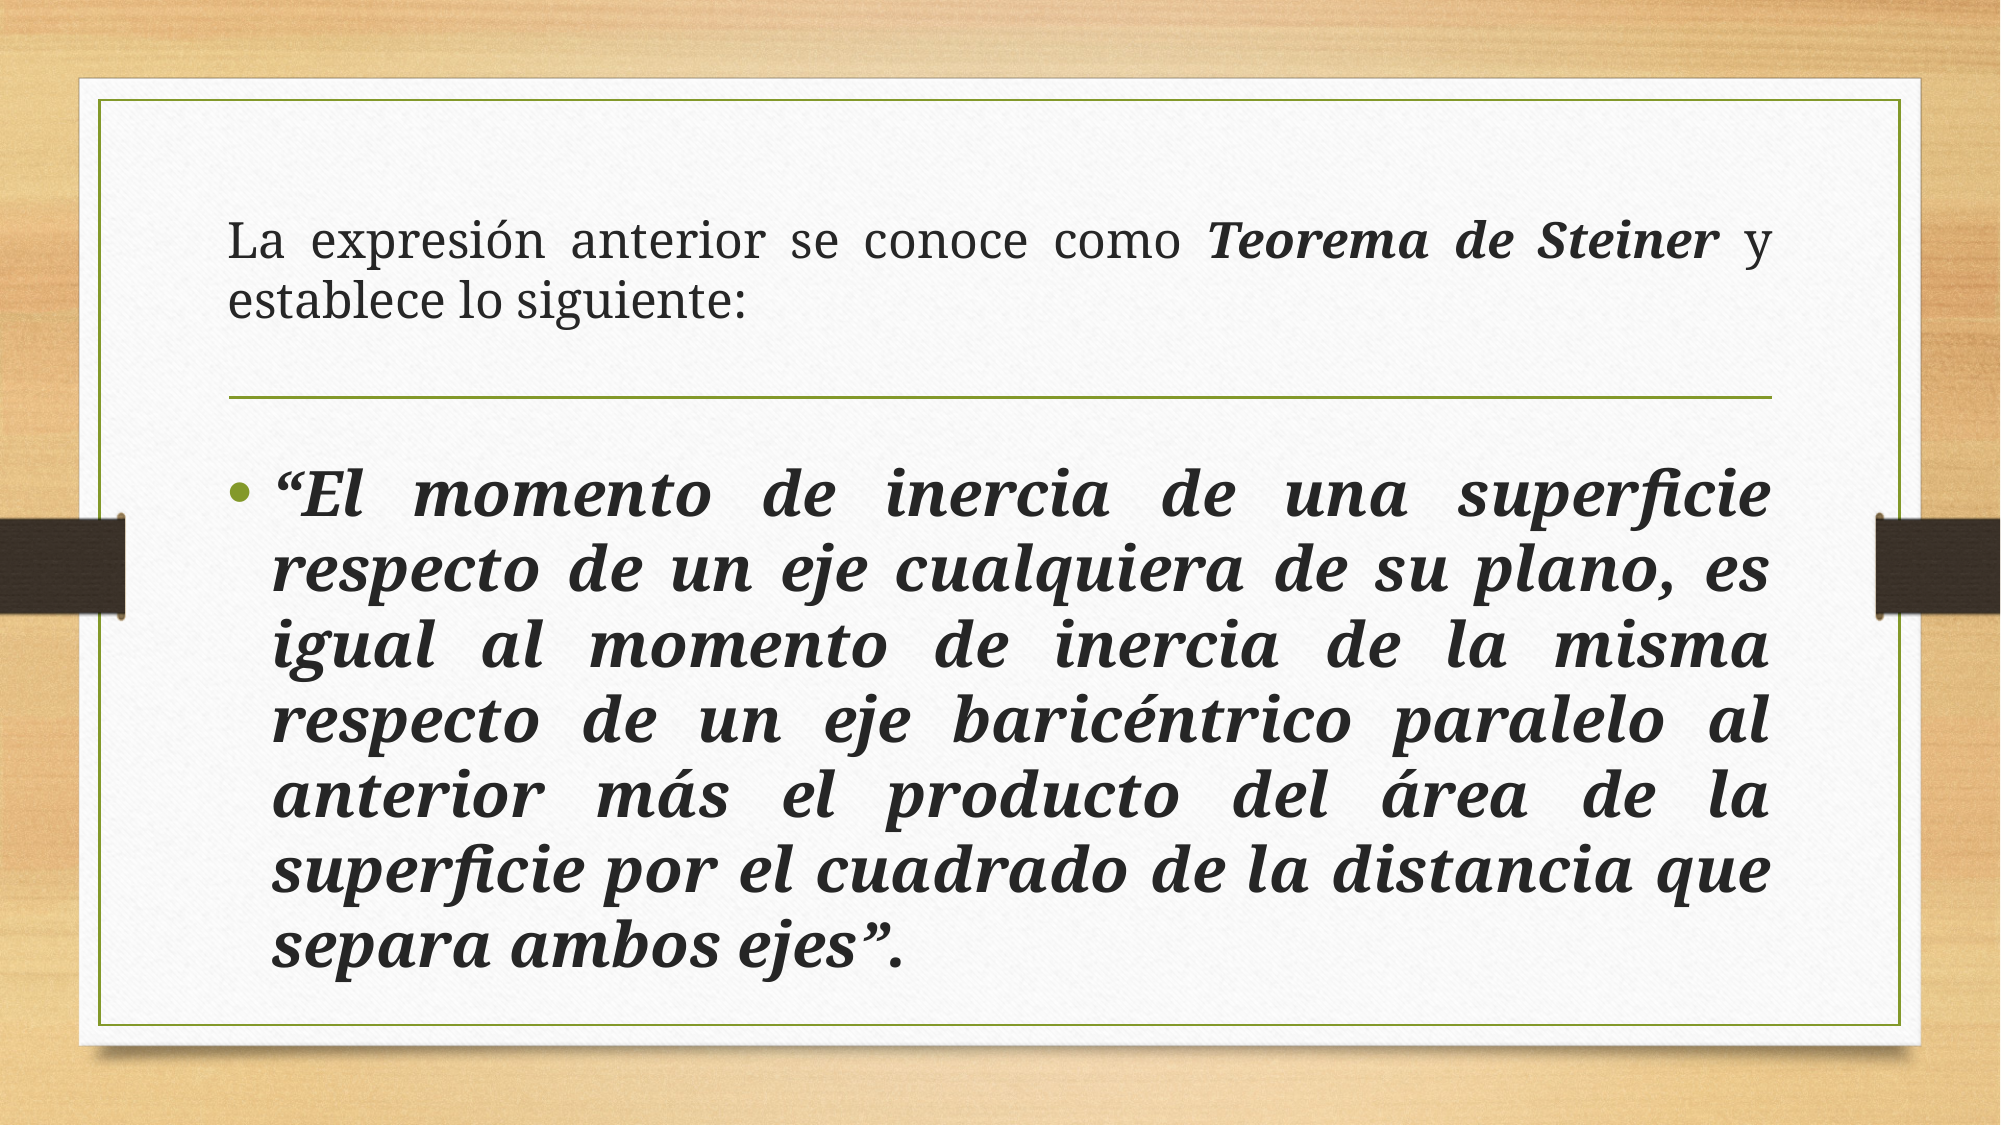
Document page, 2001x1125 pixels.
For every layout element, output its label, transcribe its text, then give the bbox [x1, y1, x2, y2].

list “El momento de inercia de una superficie respecto de un eje cualquiera de su plano, es igual al momento de inercia de la misma respecto de un eje baricéntrico paralelo al anterior más el producto del área de la superficie por el cuadrado de la distancia que separa ambos ejes”. [212, 446, 1788, 991]
title La expresión anterior se conoce como Teorema de Steiner y establece lo siguiente: [212, 161, 1788, 375]
picture [0, 0, 2001, 1125]
